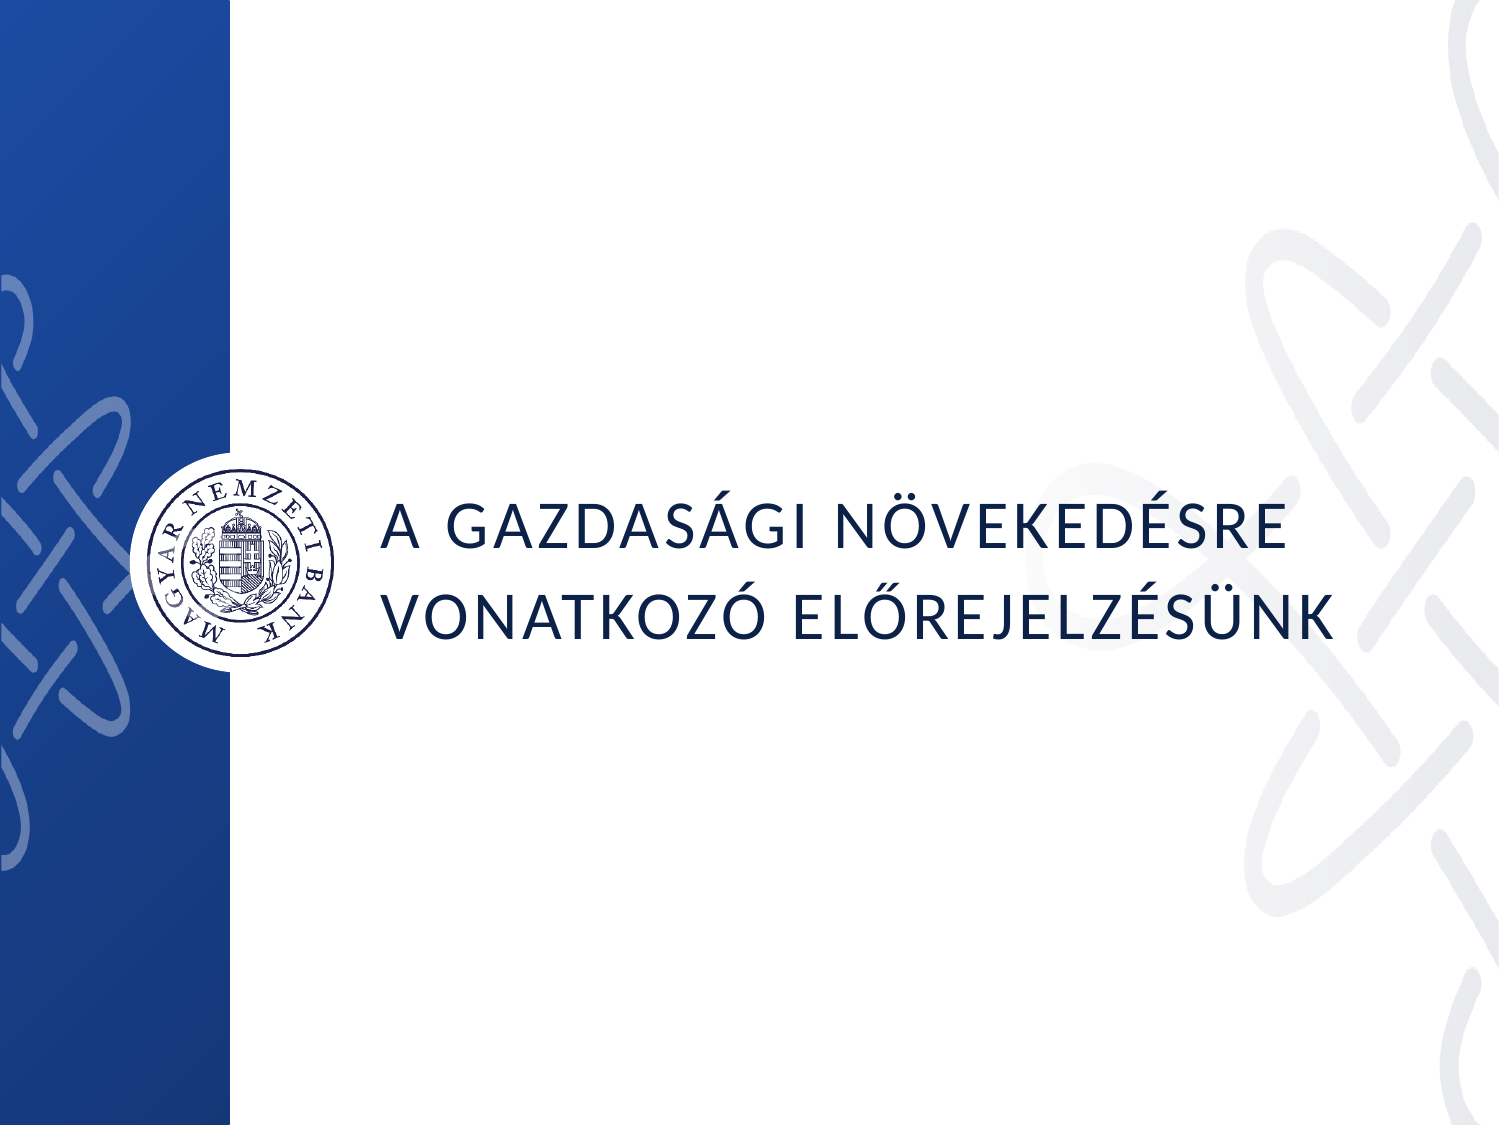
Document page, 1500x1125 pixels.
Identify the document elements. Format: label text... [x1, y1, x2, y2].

title A gazdasági növekedésre vonatkozó előrejelzésünk [365, 371, 1381, 754]
picture [1, 185, 335, 971]
